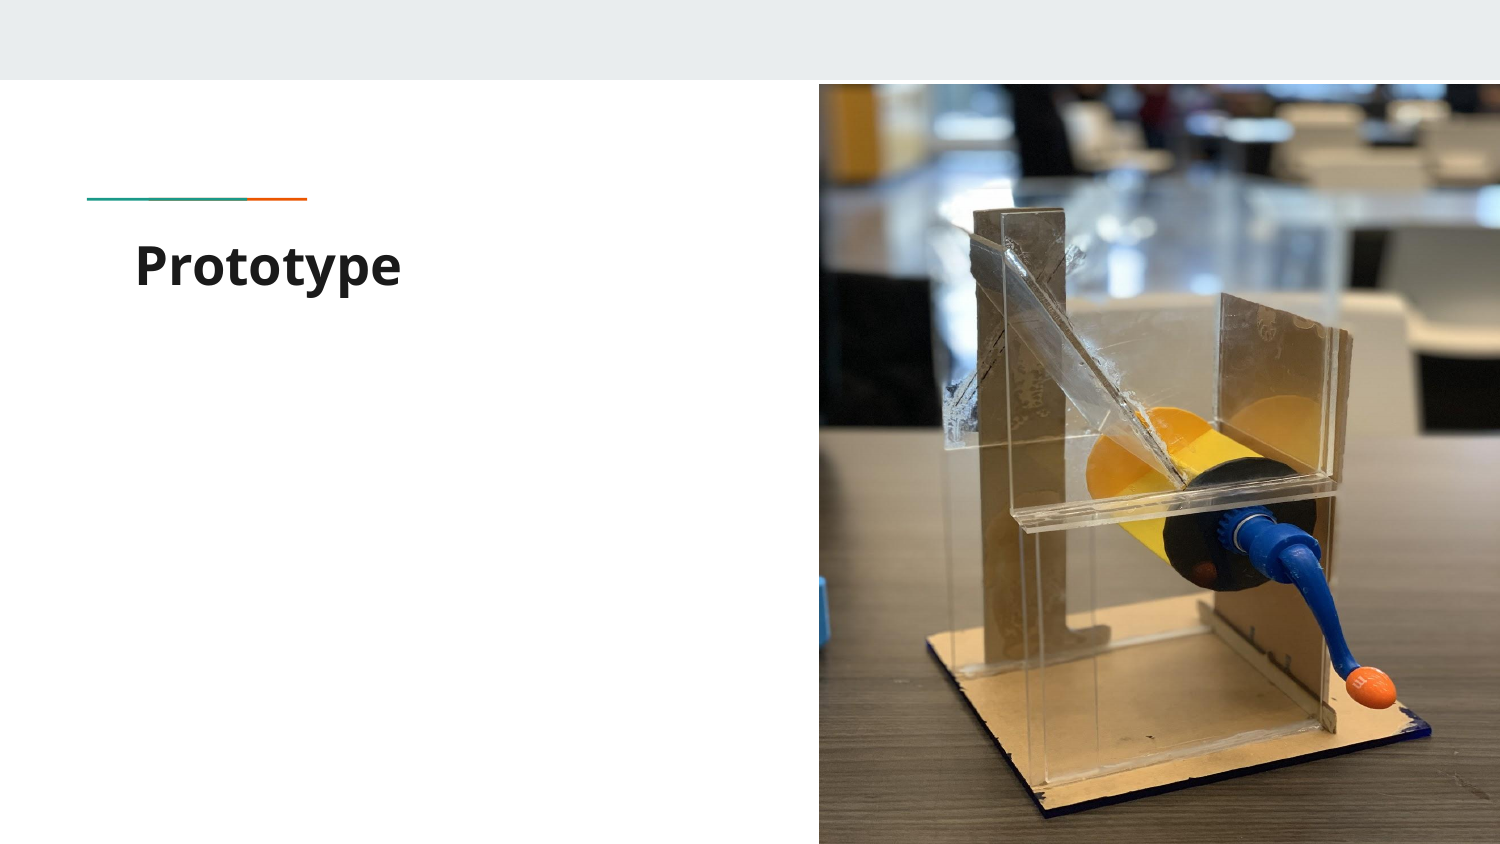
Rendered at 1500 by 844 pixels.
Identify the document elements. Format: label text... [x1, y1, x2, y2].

picture [819, 83, 1500, 844]
title Prototype [119, 216, 814, 305]
